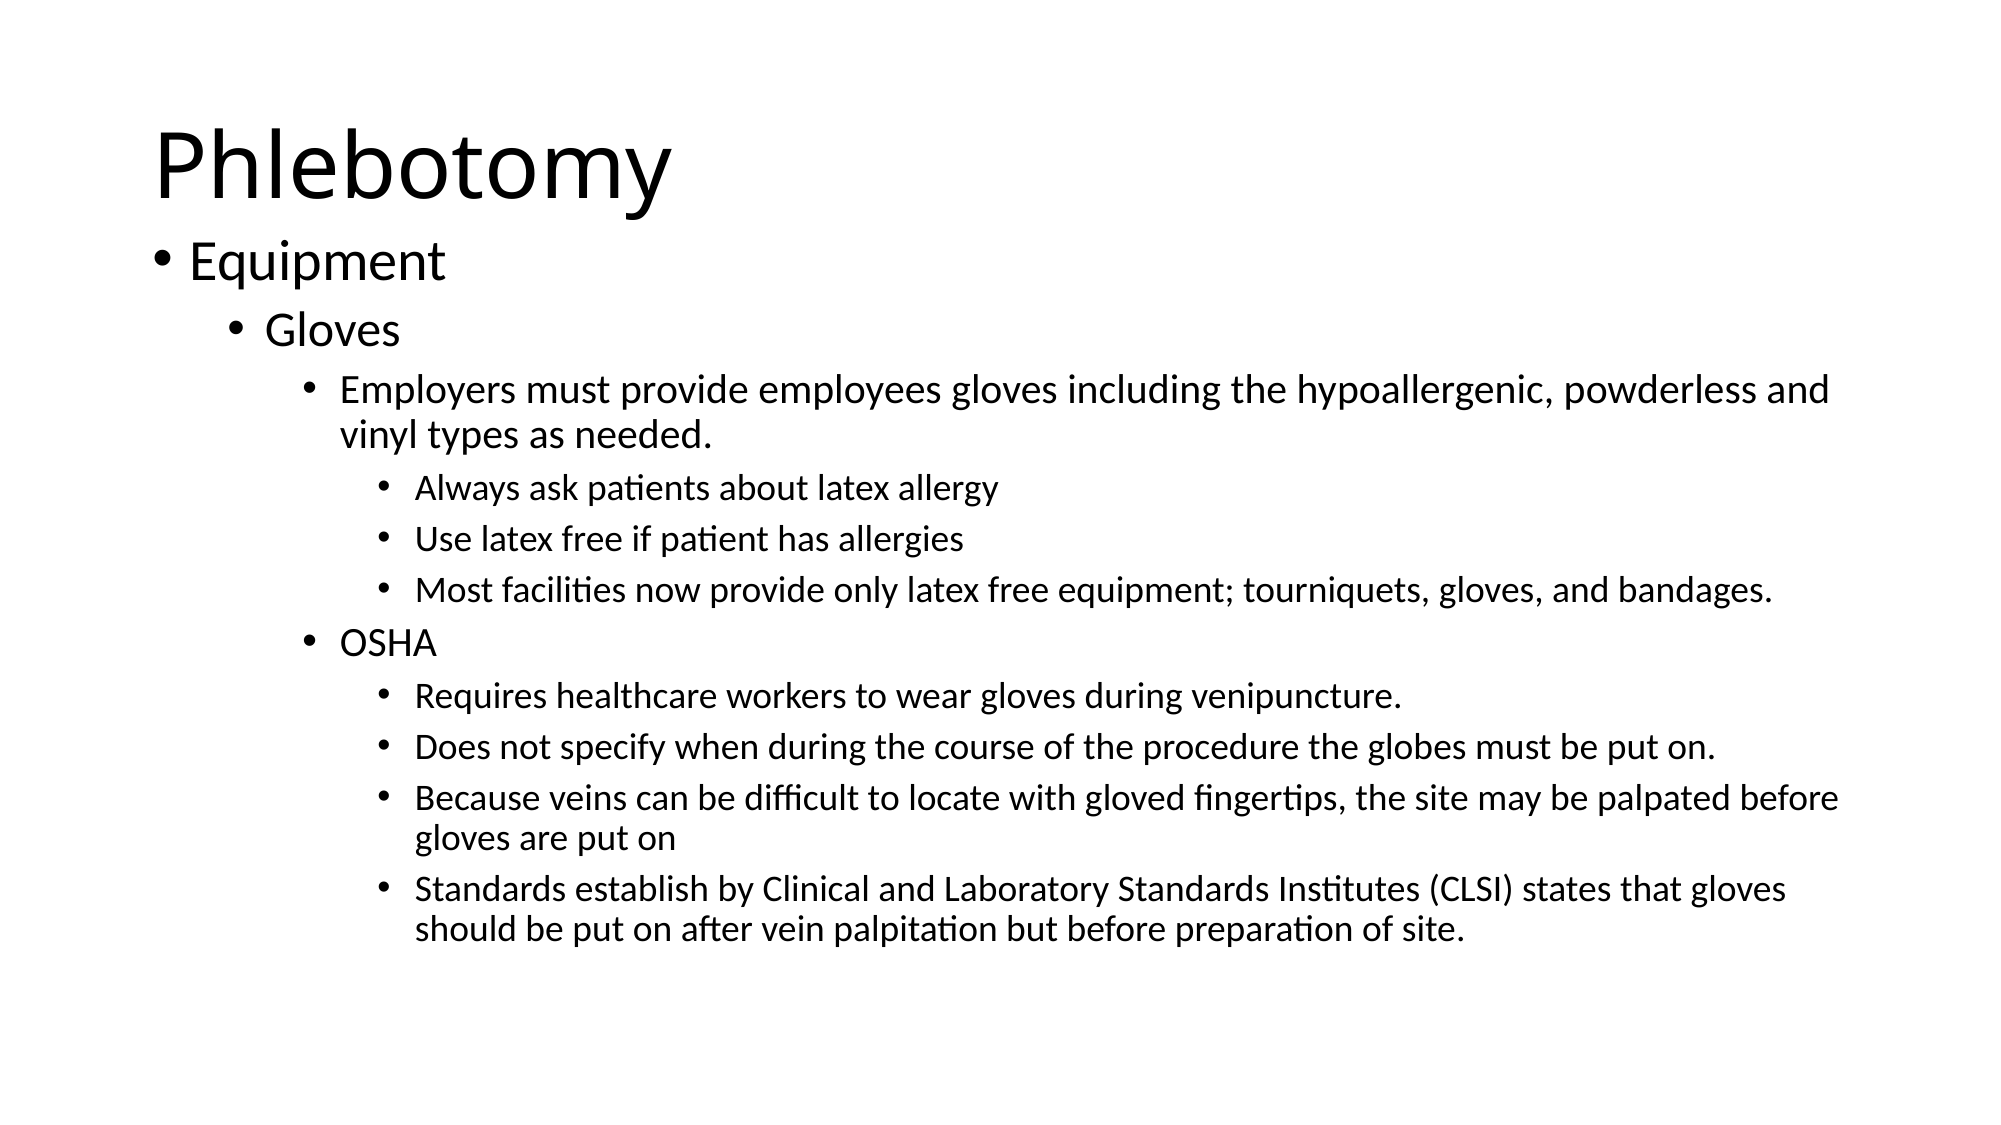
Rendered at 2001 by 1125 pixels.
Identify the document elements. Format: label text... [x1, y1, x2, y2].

title Phlebotomy [137, 59, 1863, 222]
list Equipment Gloves Employers must provide employees gloves including the hypoallergenic, powderless and vinyl types as needed. Always ask patients about latex allergy Use latex free if patient has allergies Most facilities now provide only latex free equipment; tourniquets, gloves, and bandages. OSHA Requires healthcare workers to wear gloves during venipuncture. Does not specify when during the course of the procedure the globes must be put on. Because veins can be difficult to locate with gloved fingertips, the site may be palpated before gloves are put on Standards establish by Clinical and Laboratory Standards Institutes (CLSI) states that gloves should be put on after vein palpitation but before preparation of site. [137, 222, 1863, 1014]
